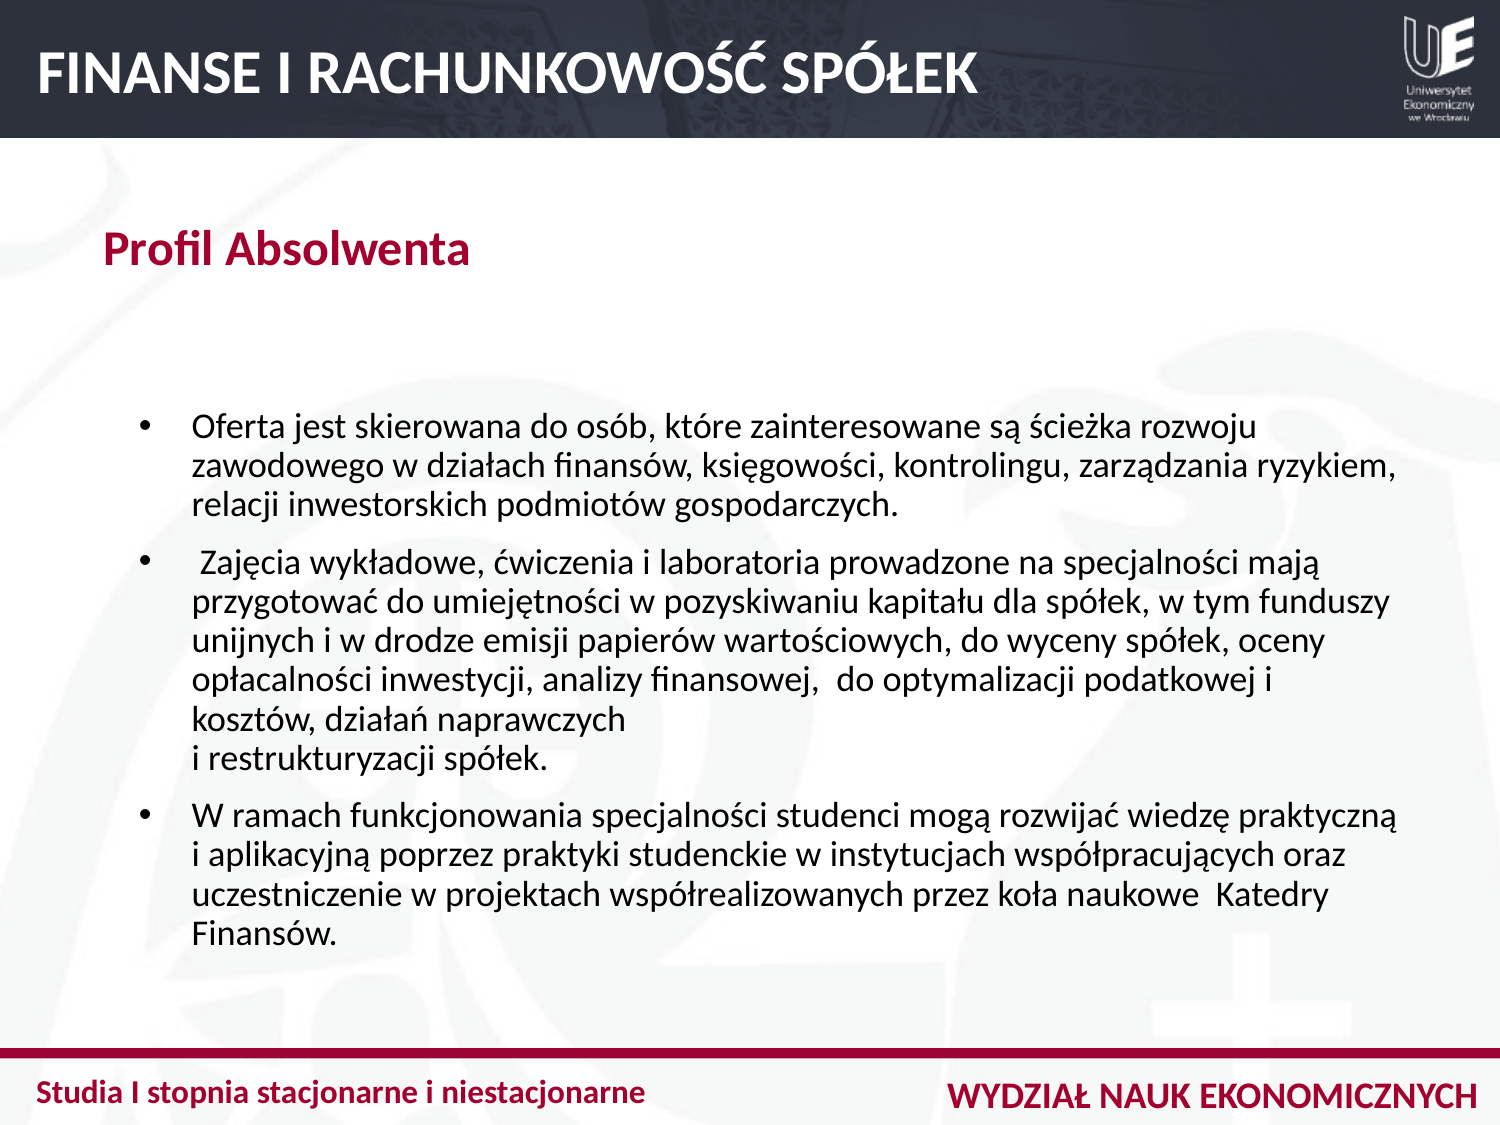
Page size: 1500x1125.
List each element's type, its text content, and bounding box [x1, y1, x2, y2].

list Profil Absolwenta [88, 208, 1461, 303]
picture [1404, 16, 1474, 124]
title FINANSE I RACHUNKOWOŚĆ SPÓŁEK [22, 8, 1341, 130]
picture [0, 1059, 1500, 1125]
picture [0, 138, 1500, 1048]
text_box Oferta jest skierowana do osób, które zainteresowane są ścieżka rozwoju zawodowego w działach finansów, księgowości, kontrolingu, zarządzania ryzykiem, relacji inwestorskich podmiotów gospodarczych. Zajęcia wykładowe, ćwiczenia i laboratoria prowadzone na specjalności mają przygotować do umiejętności w pozyskiwaniu kapitału dla spółek, w tym funduszy unijnych i w drodze emisji papierów wartościowych, do wyceny spółek, oceny opłacalności inwestycji, analizy finansowej, do optymalizacji podatkowej i kosztów, działań naprawczych i restrukturyzacji spółek. W ramach funkcjonowania specjalności studenci mogą rozwijać wiedzę praktyczną i aplikacyjną poprzez praktyki studenckie w instytucjach współpracujących oraz uczestniczenie w projektach współrealizowanych przez koła naukowe Katedry Finansów. [123, 338, 1413, 964]
